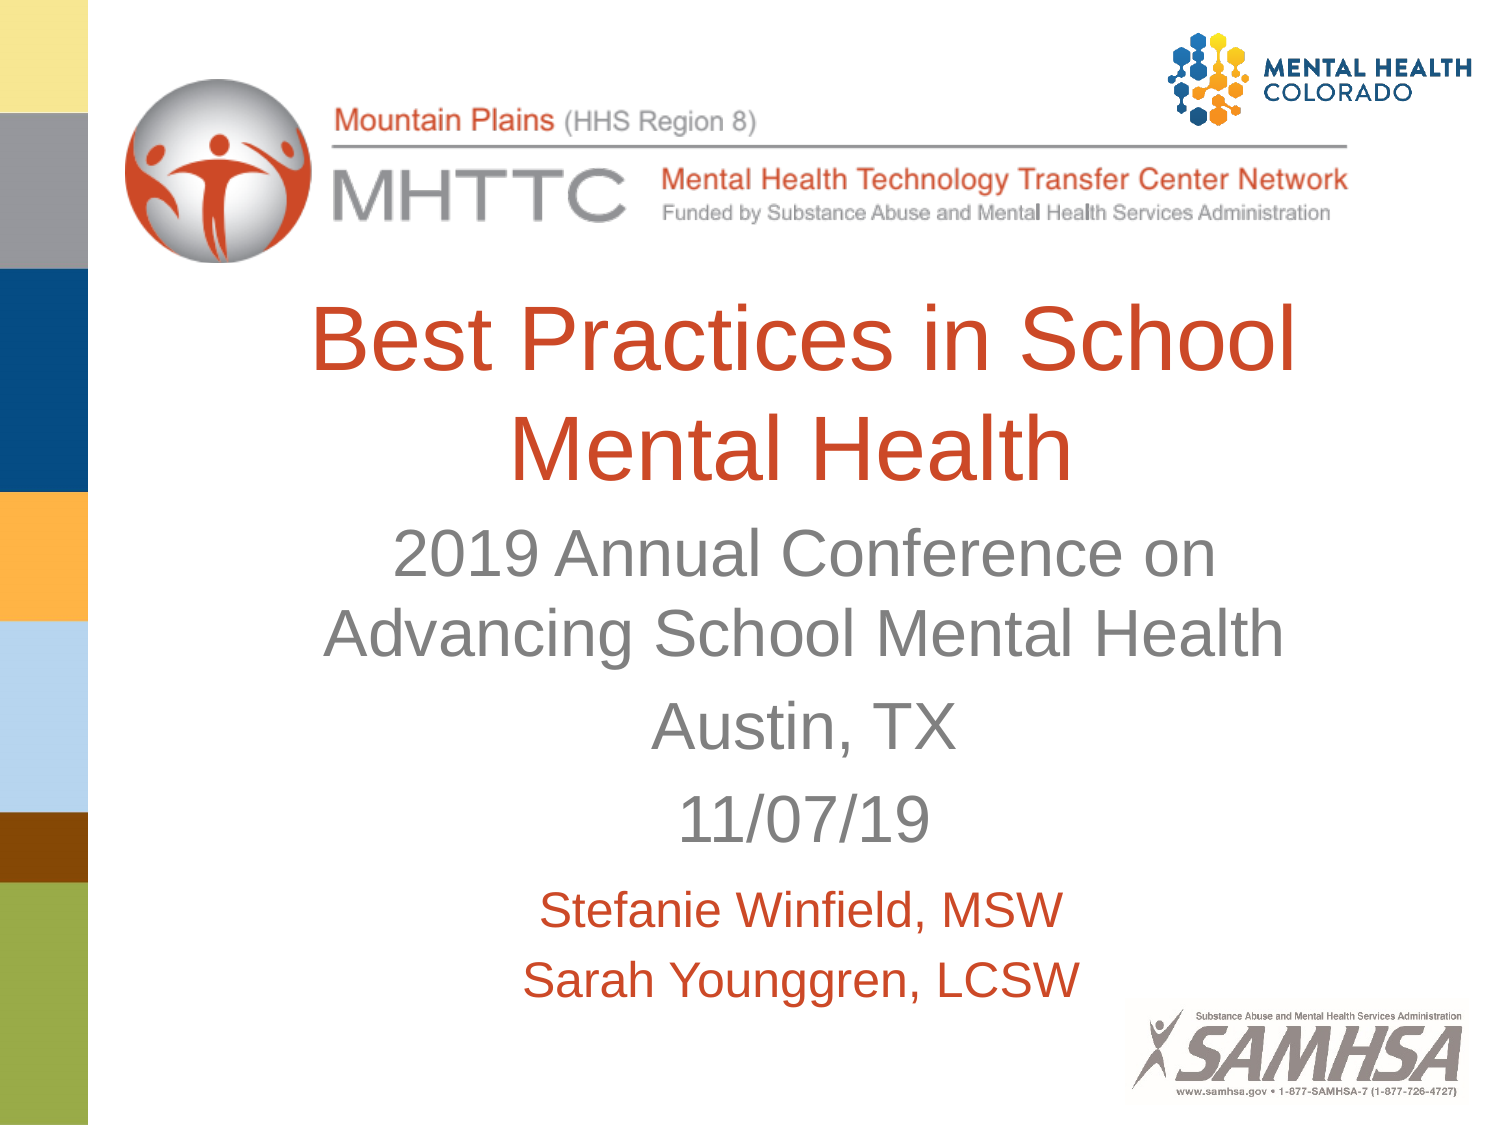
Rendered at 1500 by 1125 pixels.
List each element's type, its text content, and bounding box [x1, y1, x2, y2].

text_box Stefanie Winfield, MSW Sarah Younggren, LCSW [276, 800, 1327, 988]
picture [0, 0, 88, 1125]
subtitle 2019 Annual Conference on Advancing School Mental Health Austin, TX 11/07/19 [279, 501, 1330, 690]
title Best Practices in School Mental Health [167, 213, 1443, 455]
picture [1144, 12, 1500, 143]
picture [1125, 998, 1469, 1105]
